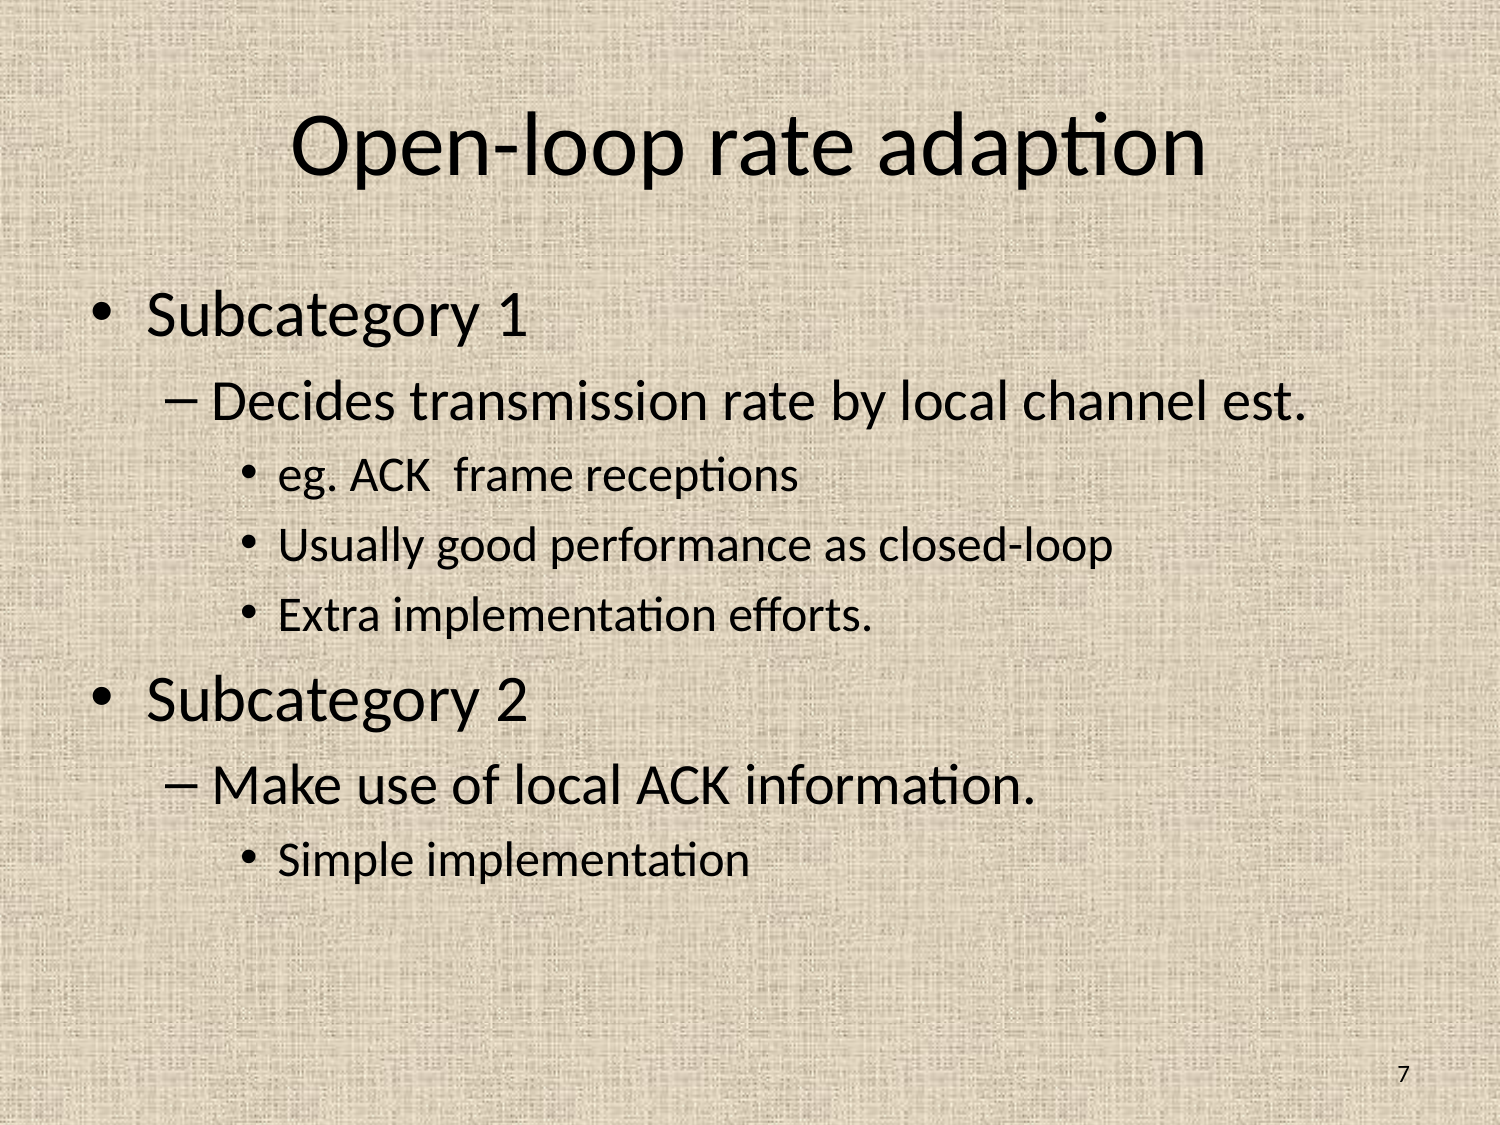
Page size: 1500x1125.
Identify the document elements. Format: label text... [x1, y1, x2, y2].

list Subcategory 1 Decides transmission rate by local channel est. eg. ACK frame receptions Usually good performance as closed-loop Extra implementation efforts. Subcategory 2 Make use of local ACK information. Simple implementation [75, 262, 1425, 1005]
slide_number 7 [1074, 1042, 1425, 1103]
title Open-loop rate adaption [75, 45, 1425, 233]
picture [0, 0, 1500, 1125]
